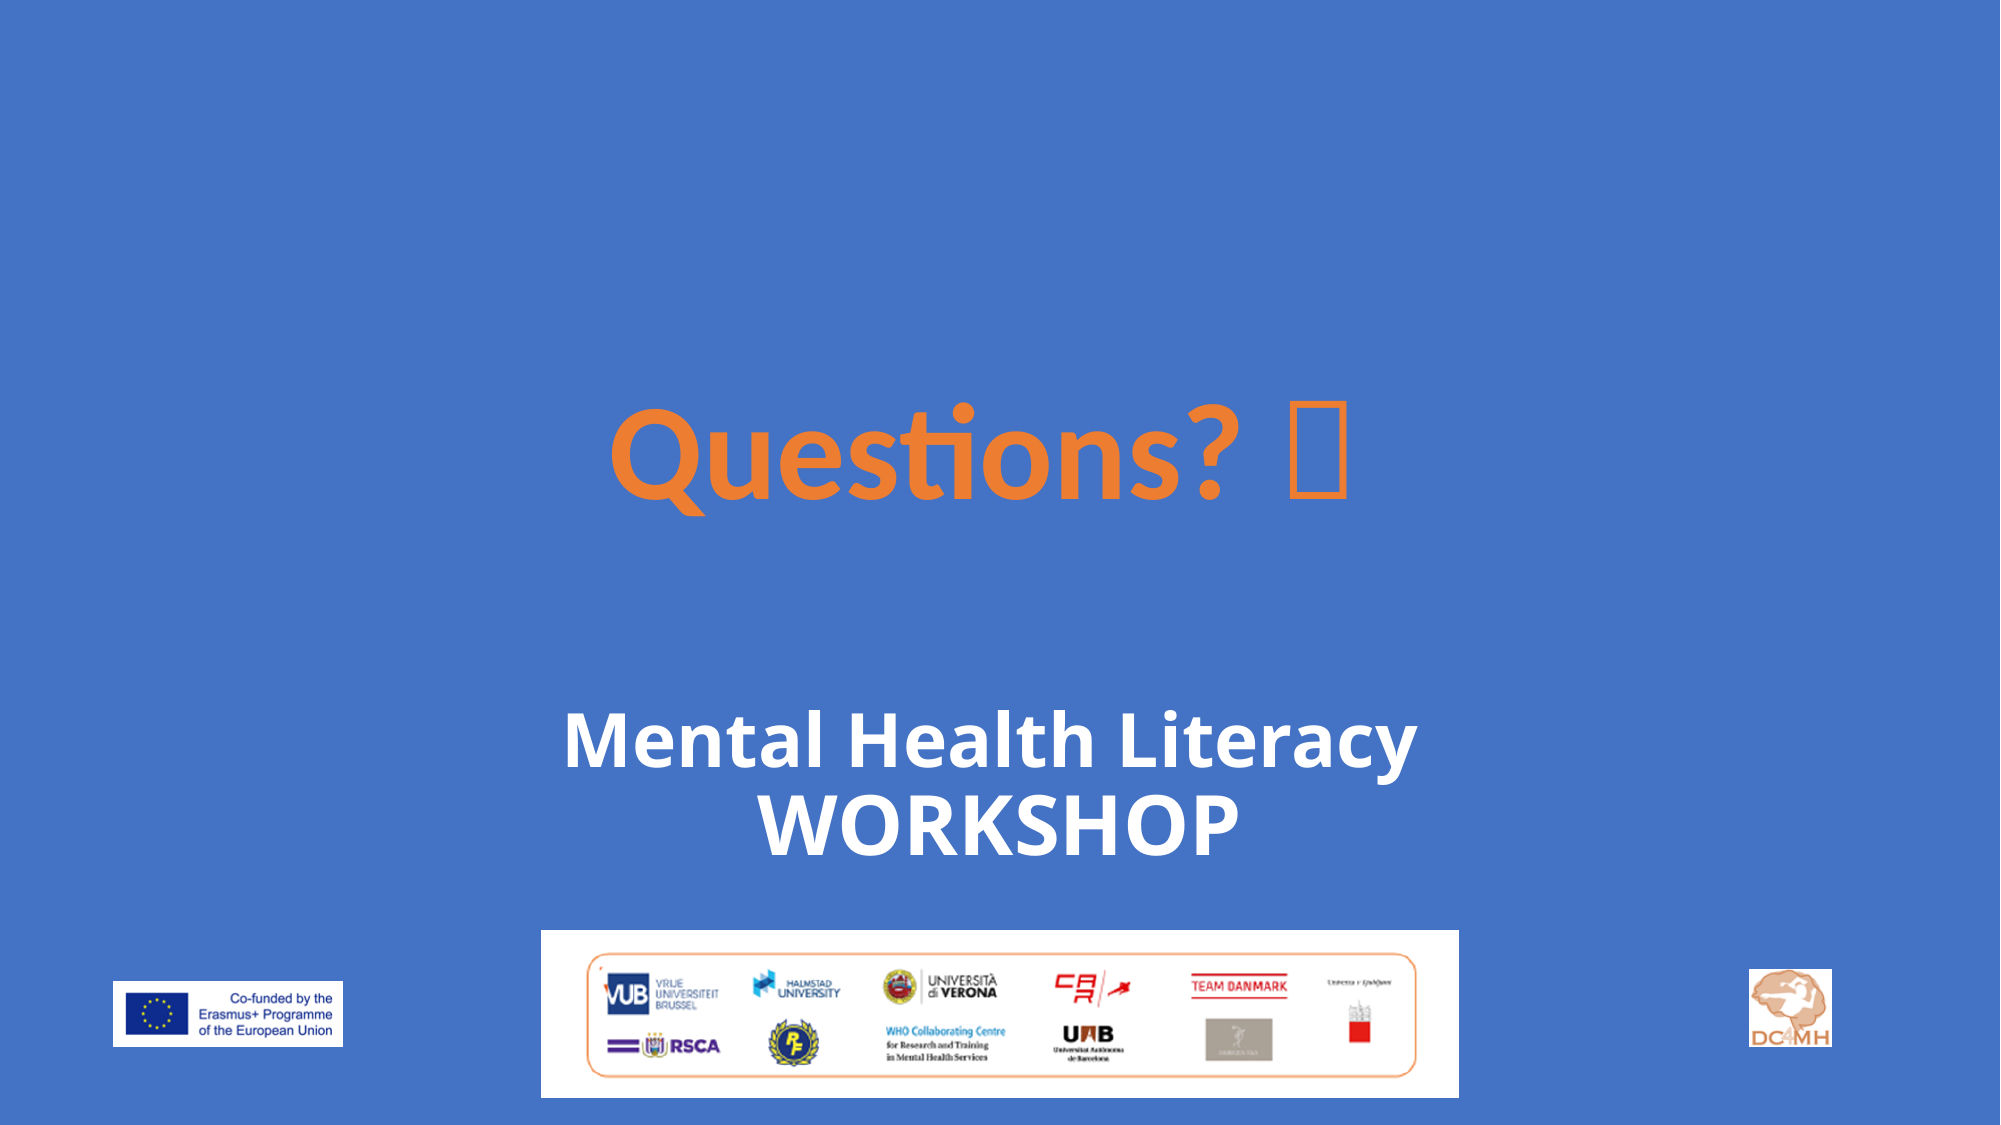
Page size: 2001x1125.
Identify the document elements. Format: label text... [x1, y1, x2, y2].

text_box Questions?  [512, 354, 1487, 535]
picture [1749, 969, 1832, 1047]
picture [113, 981, 343, 1047]
picture [541, 930, 1459, 1098]
title Mental Health Literacy WORKSHOP [137, 694, 1863, 881]
